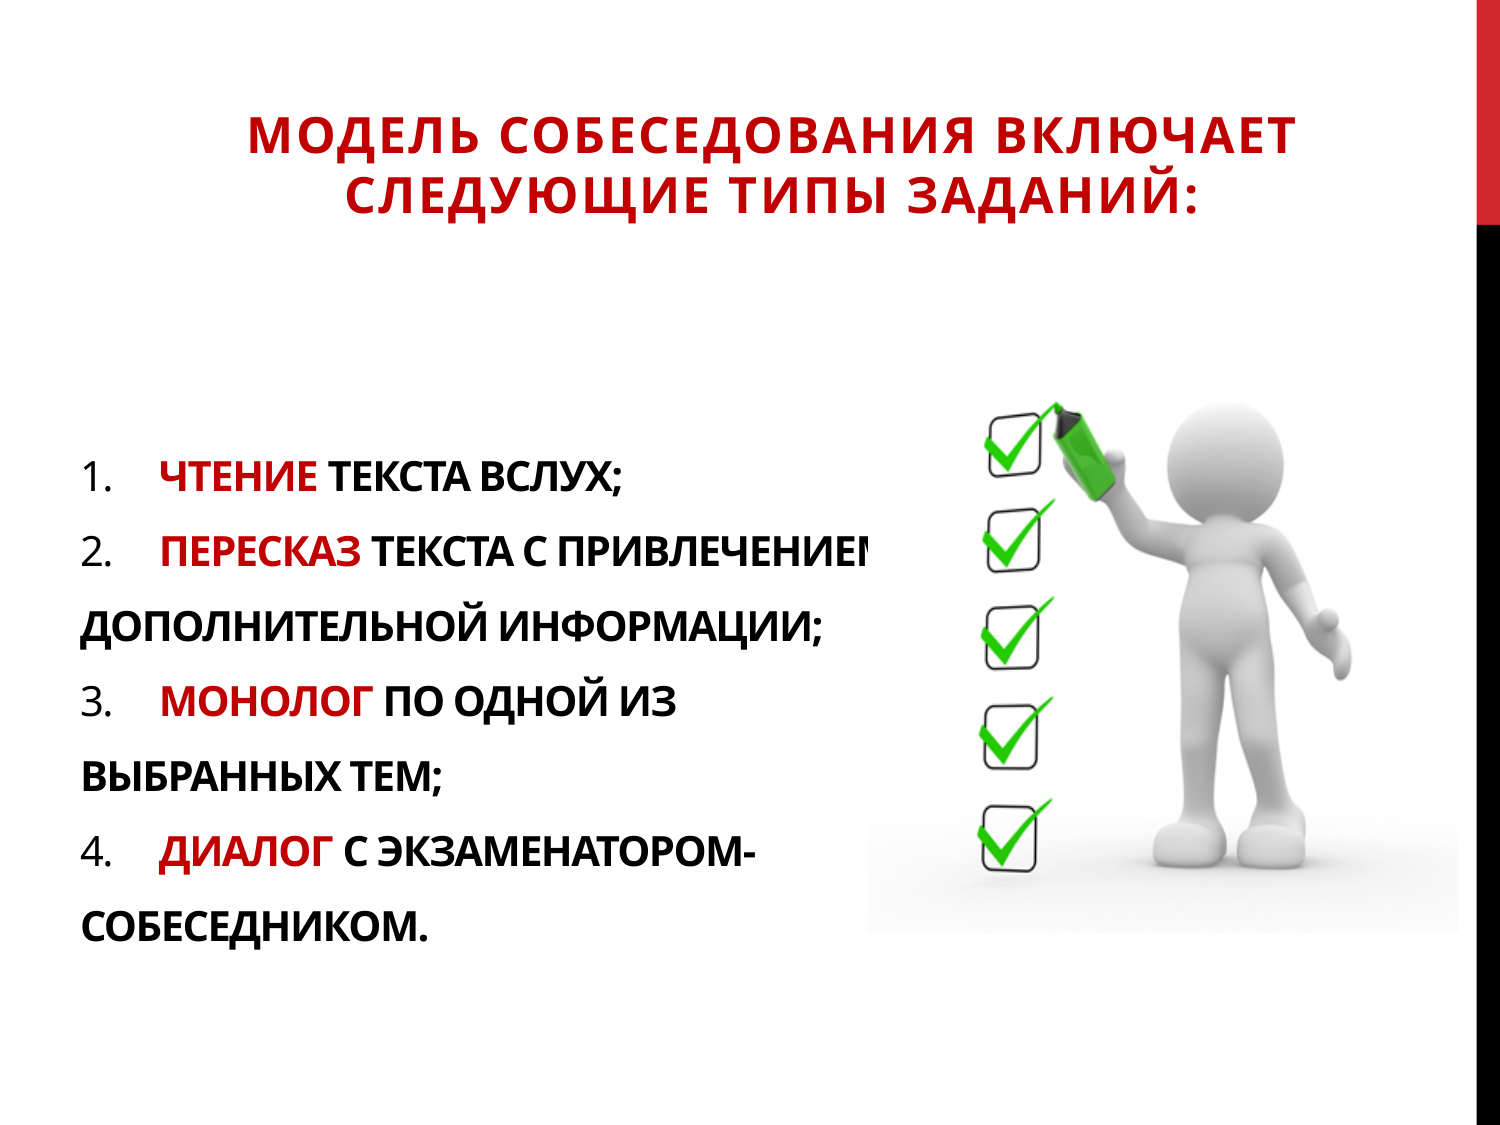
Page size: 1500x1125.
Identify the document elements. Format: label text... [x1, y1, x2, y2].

title 1. чтение текста вслух; 2. пересказ текста с привлечением дополнительной информации; 3. монолог по одной из выбранных тем; 4. диалог с экзаменатором-собеседником. [64, 267, 928, 1083]
picture [867, 350, 1460, 934]
list Модель собеседования включает следующие типы заданий: [135, 160, 1411, 291]
